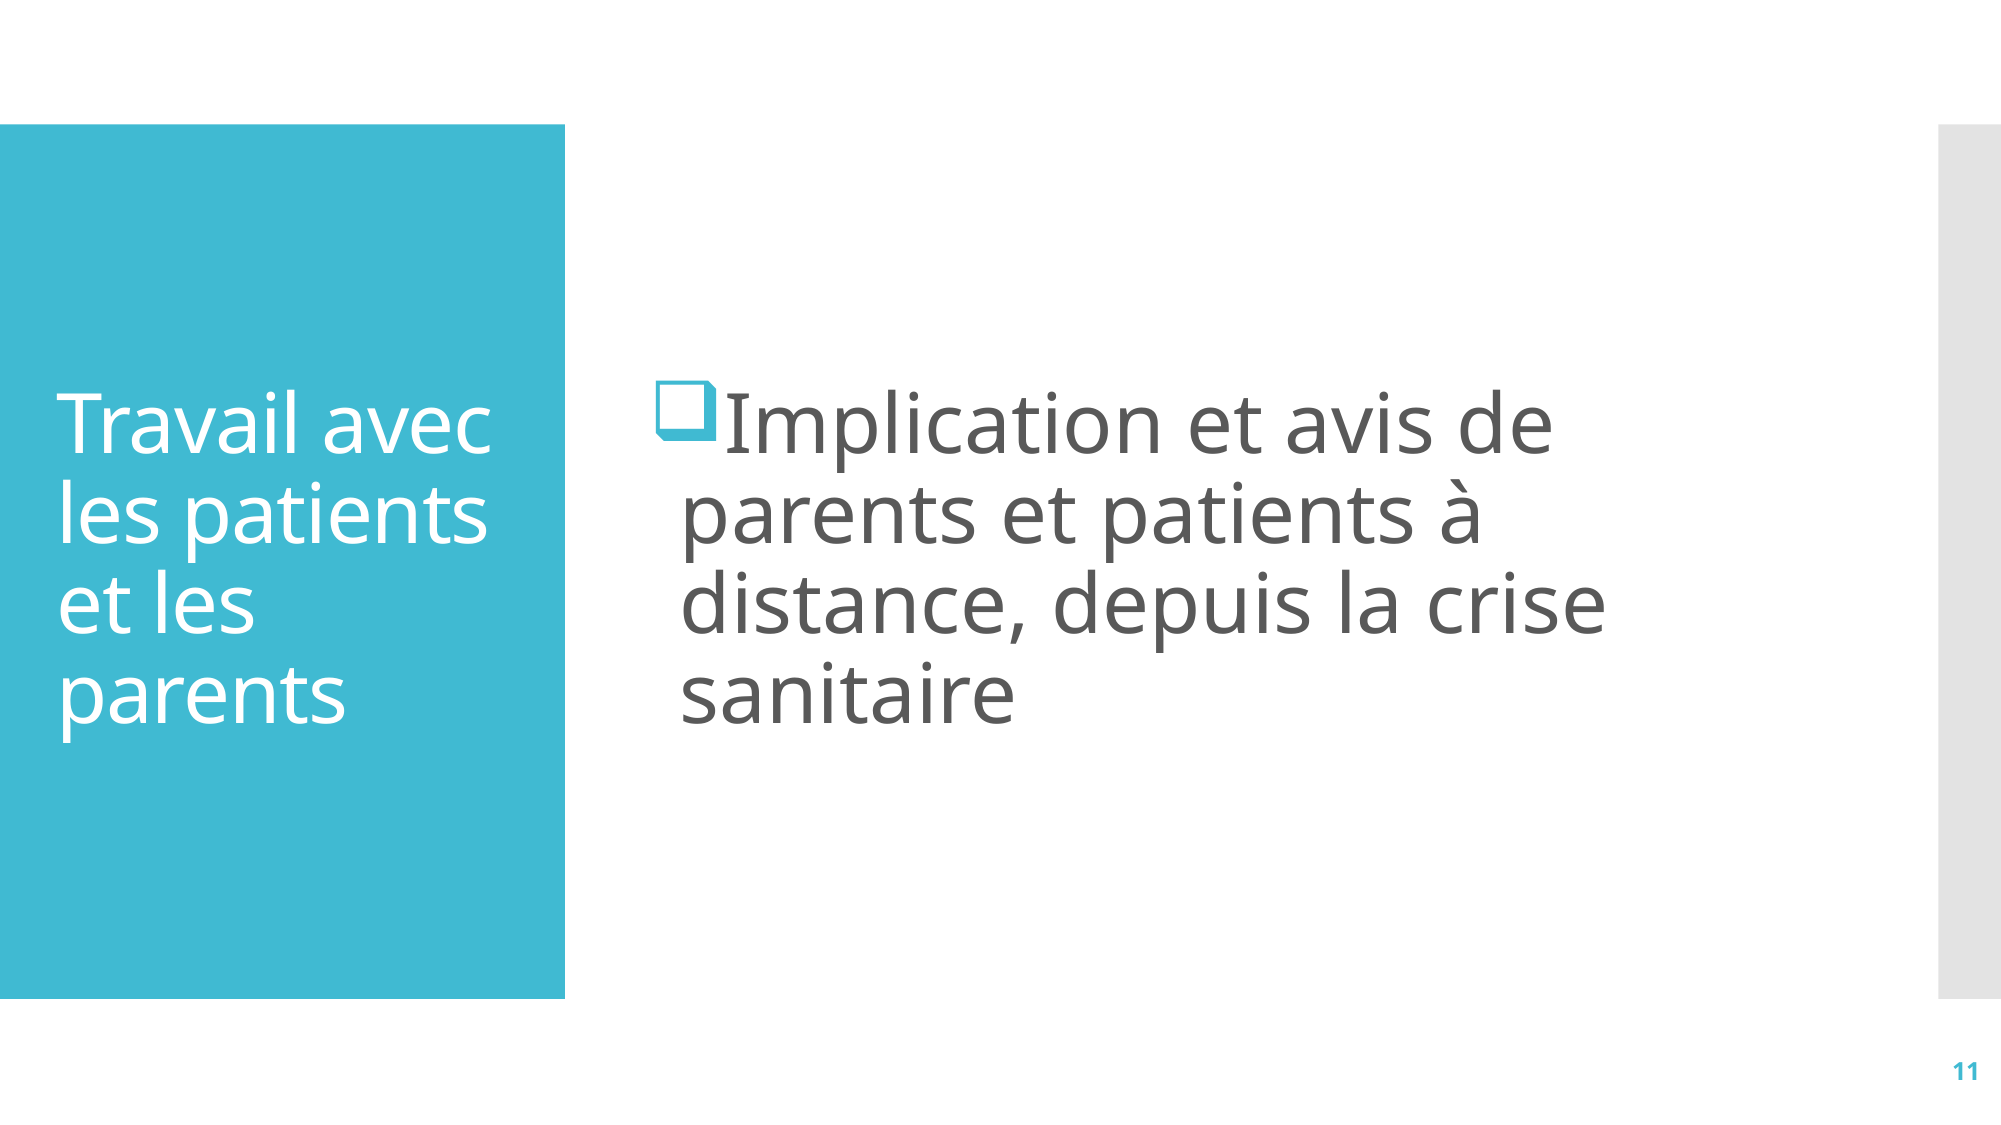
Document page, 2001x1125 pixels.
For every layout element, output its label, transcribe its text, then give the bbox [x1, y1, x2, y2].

list Implication et avis de parents et patients à distance, depuis la crise sanitaire [634, 141, 1835, 982]
slide_number 11 [1744, 1042, 1996, 1103]
title Travail avec les patients et les parents [41, 184, 525, 940]
